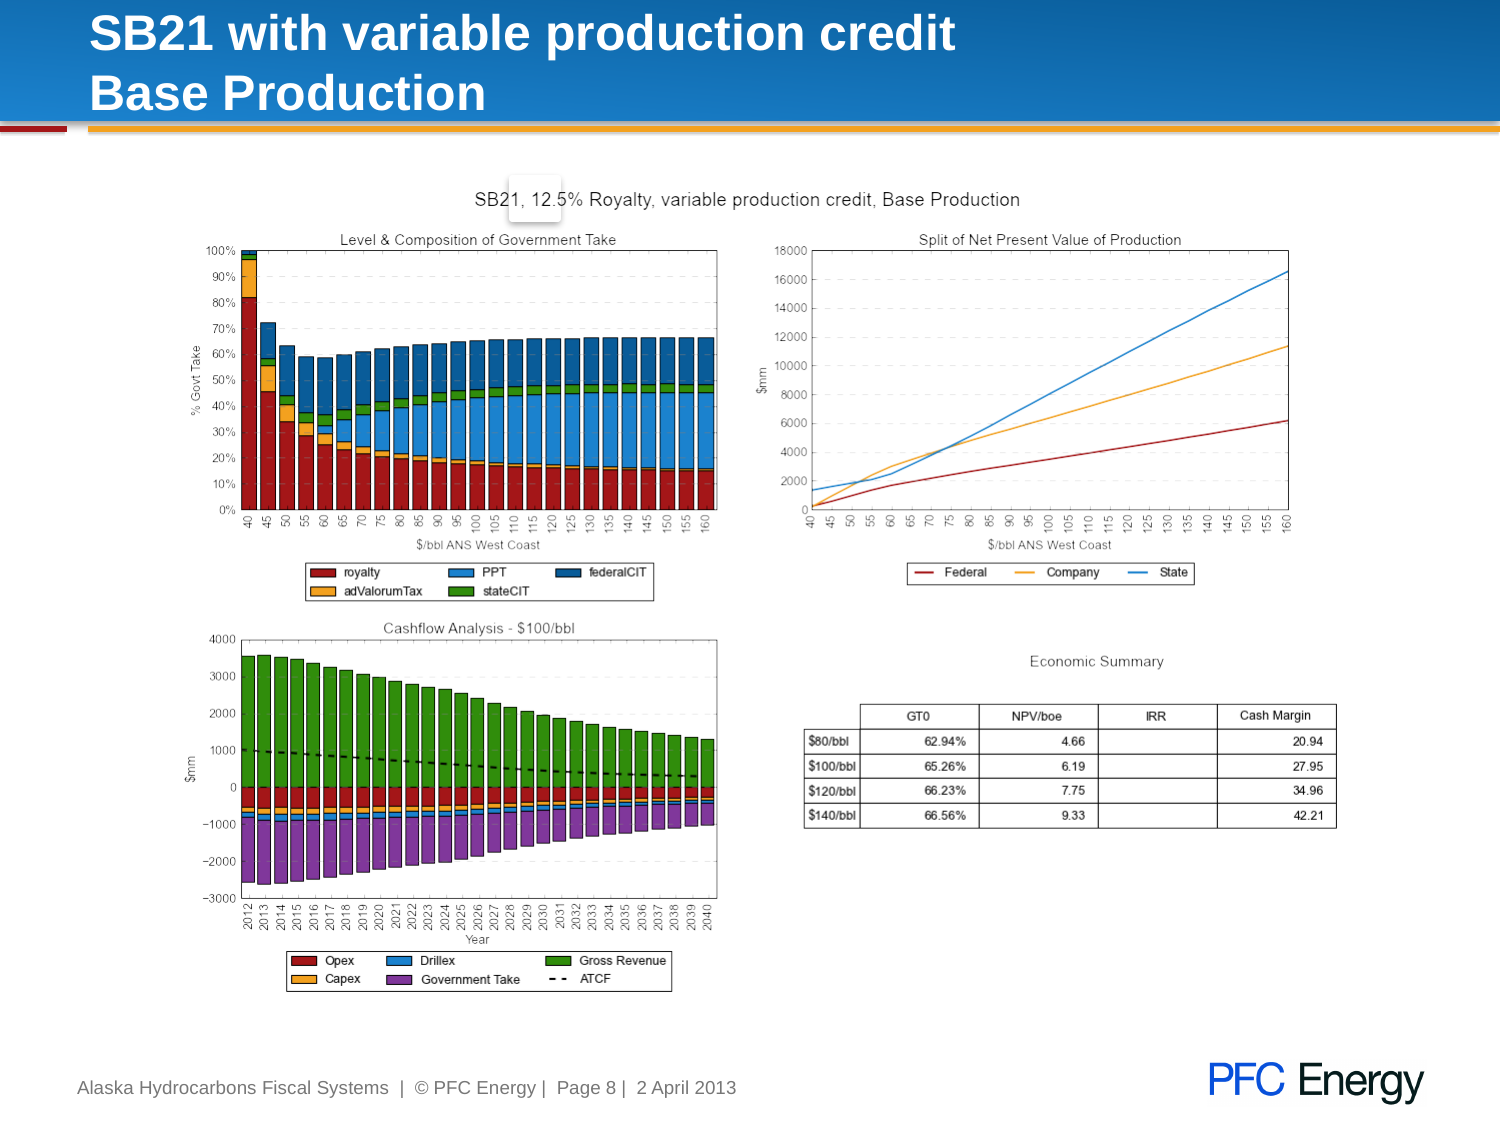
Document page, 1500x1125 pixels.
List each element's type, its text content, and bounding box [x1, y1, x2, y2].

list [72, 177, 1423, 1036]
title SB21 with variable production credit Base Production [75, 0, 1425, 121]
picture [1207, 1059, 1427, 1107]
